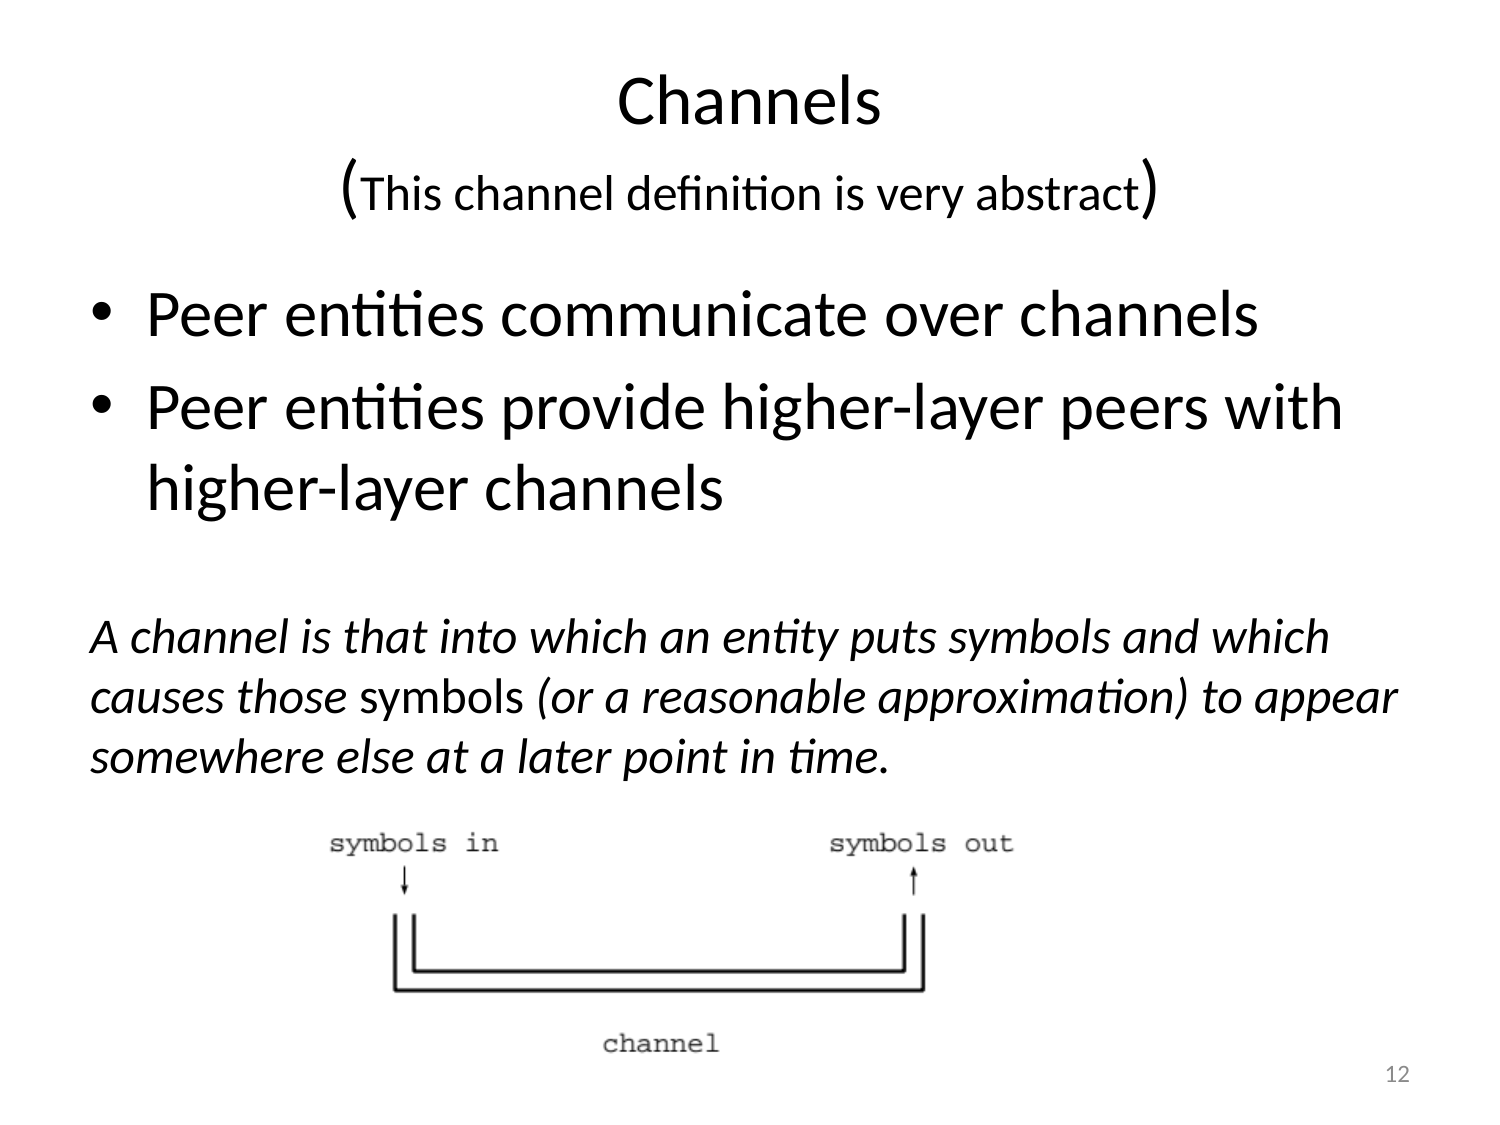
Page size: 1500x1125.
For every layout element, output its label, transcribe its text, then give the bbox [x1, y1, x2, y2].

slide_number 12 [1074, 1042, 1425, 1103]
title Channels (This channel definition is very abstract) [75, 45, 1425, 233]
list Peer entities communicate over channels Peer entities provide higher-layer peers with higher-layer channels A channel is that into which an entity puts symbols and which causes those symbols (or a reasonable approximation) to appear somewhere else at a later point in time. [75, 262, 1425, 1005]
picture [326, 826, 1024, 1057]
